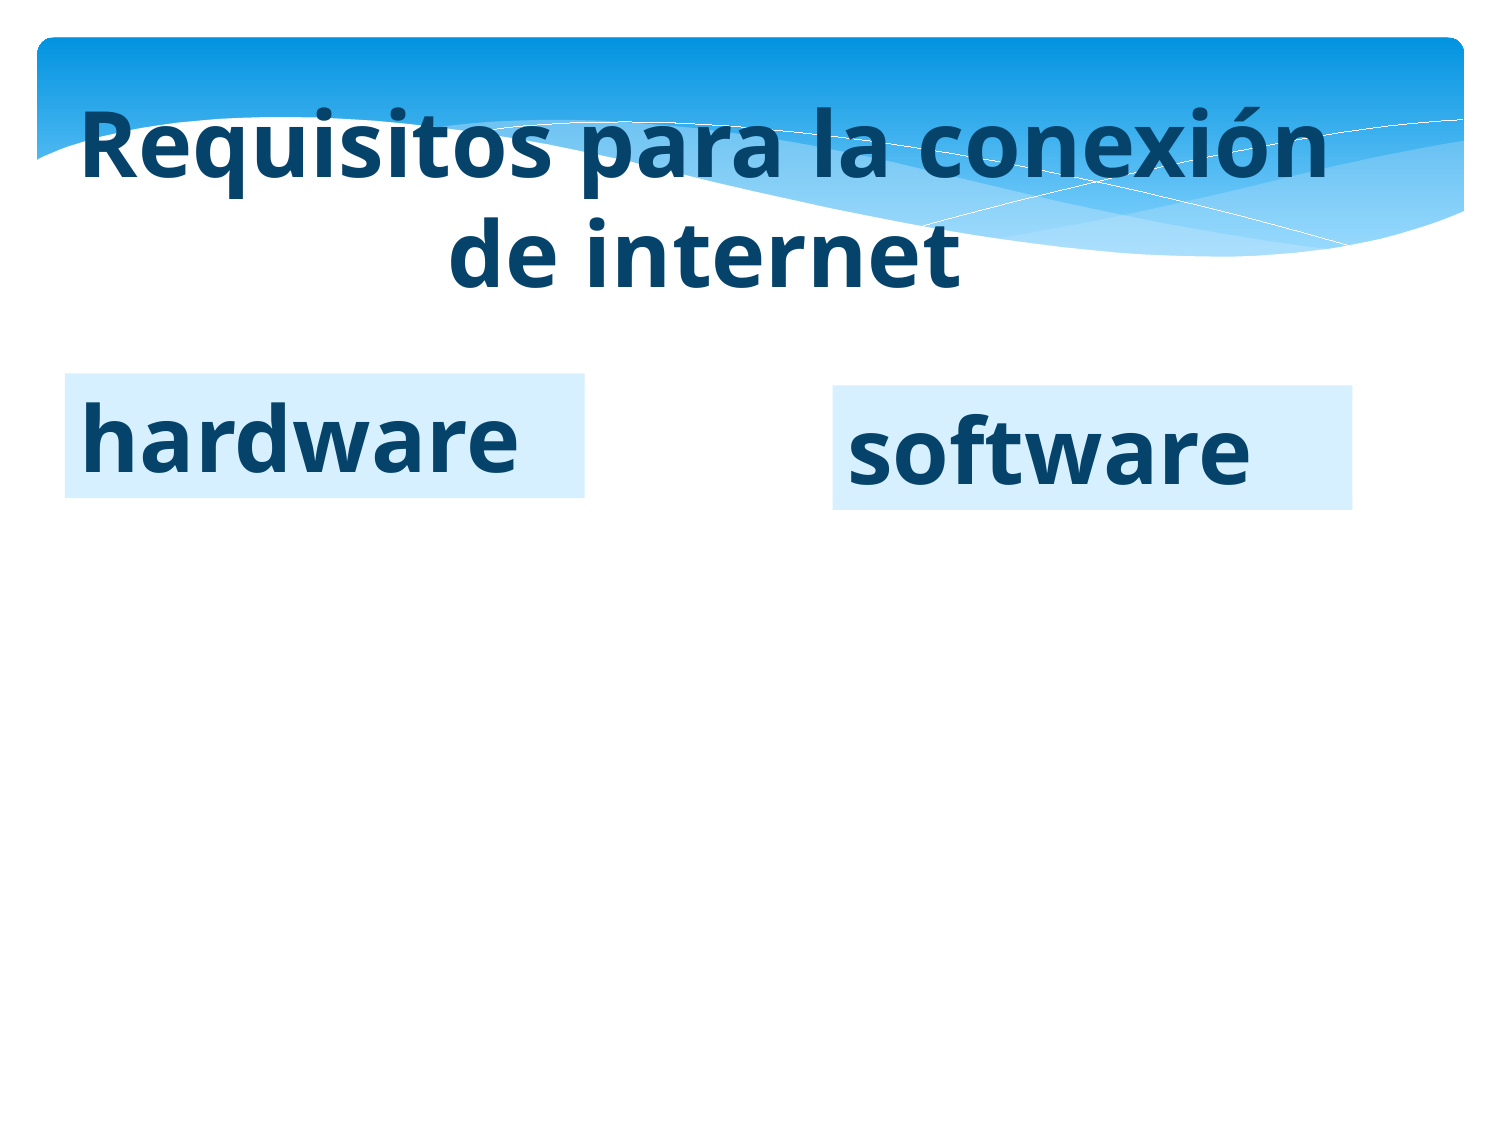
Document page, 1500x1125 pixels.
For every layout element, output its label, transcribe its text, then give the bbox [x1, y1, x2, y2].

text_box Requisitos para la conexión de internet [2, 78, 1408, 313]
text_box software [832, 385, 1353, 510]
text_box hardware [64, 373, 585, 499]
